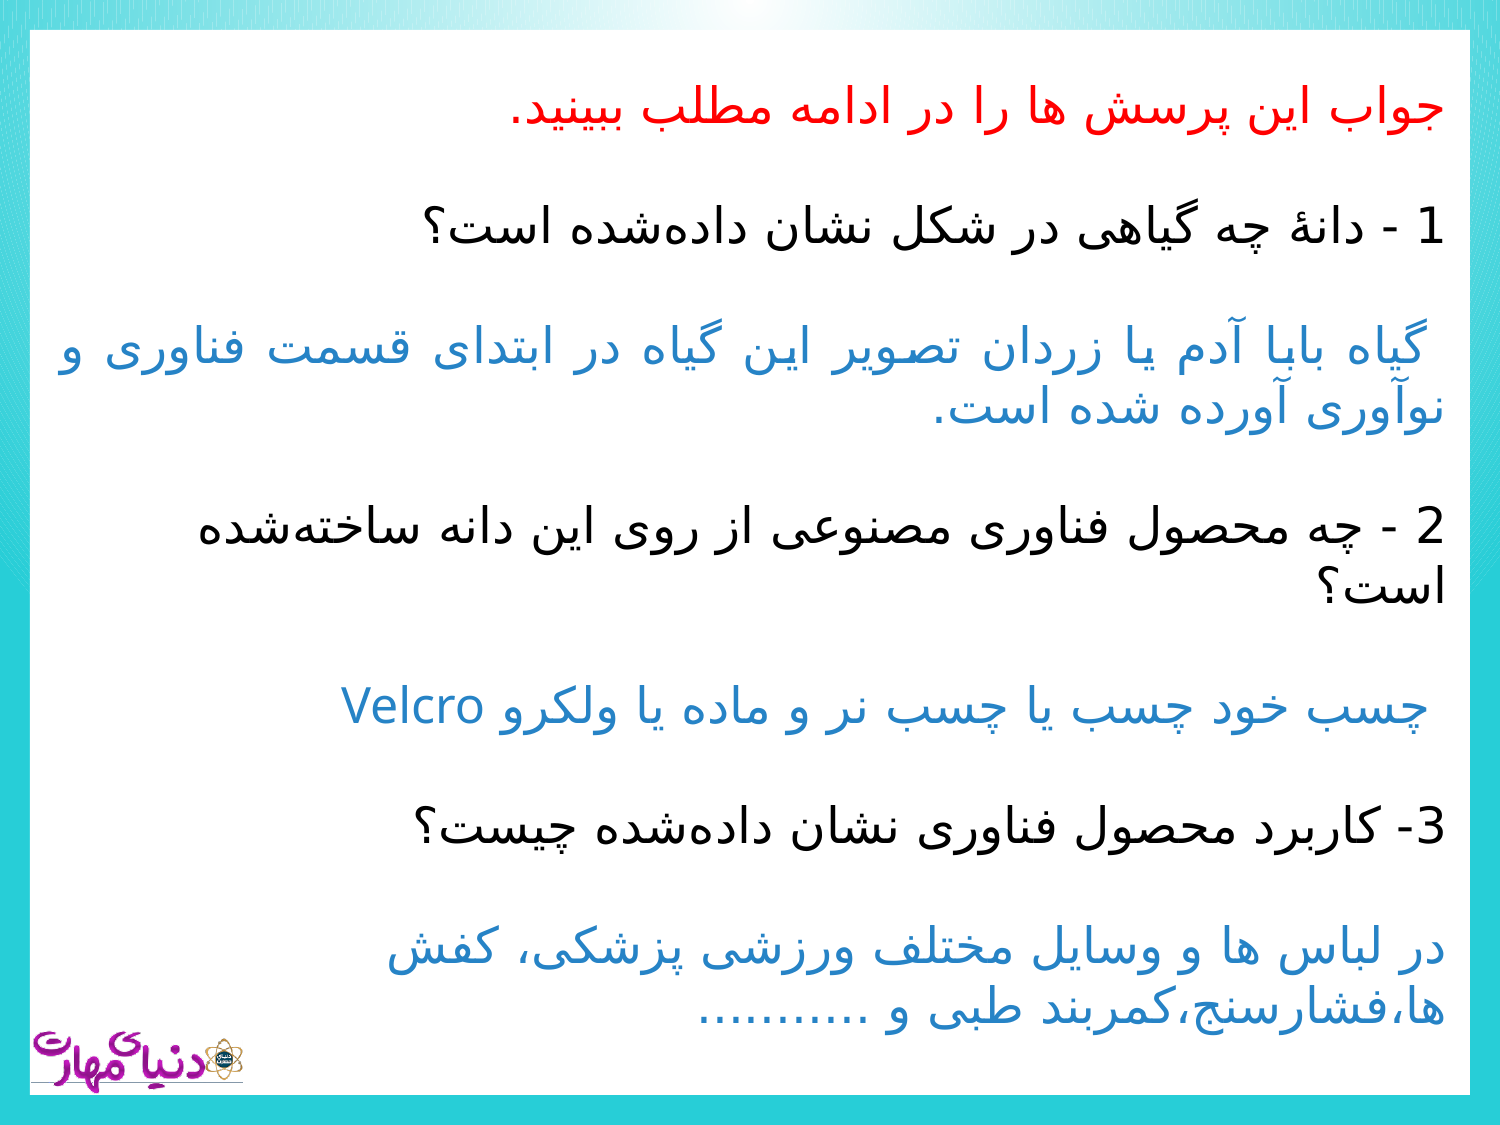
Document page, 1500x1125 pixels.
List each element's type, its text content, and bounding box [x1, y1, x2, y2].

picture [31, 1028, 243, 1094]
text_box جواب این پرسش ها را در ادامه مطلب ببینید. 1 - دانۀ چه گیاهی در شکل نشان داده‌شده است؟ گیاه بابا آدم یا زردان تصویر این گیاه در ابتدای قسمت فناوری و نوآوری آورده شده است. 2 - چه محصول فناوری مصنوعی از روی این دانه ساخته‌شده است؟ چسب خود چسب یا چسب نر و ماده یا ولکرو Velcro 3- کاربرد محصول فناوری نشان داده‌شده چیست؟ در لباس ها و وسایل مختلف ورزشی پزشکی، کفش ها،فشارسنج،کمربند طبی و ........... [41, 66, 1462, 1042]
